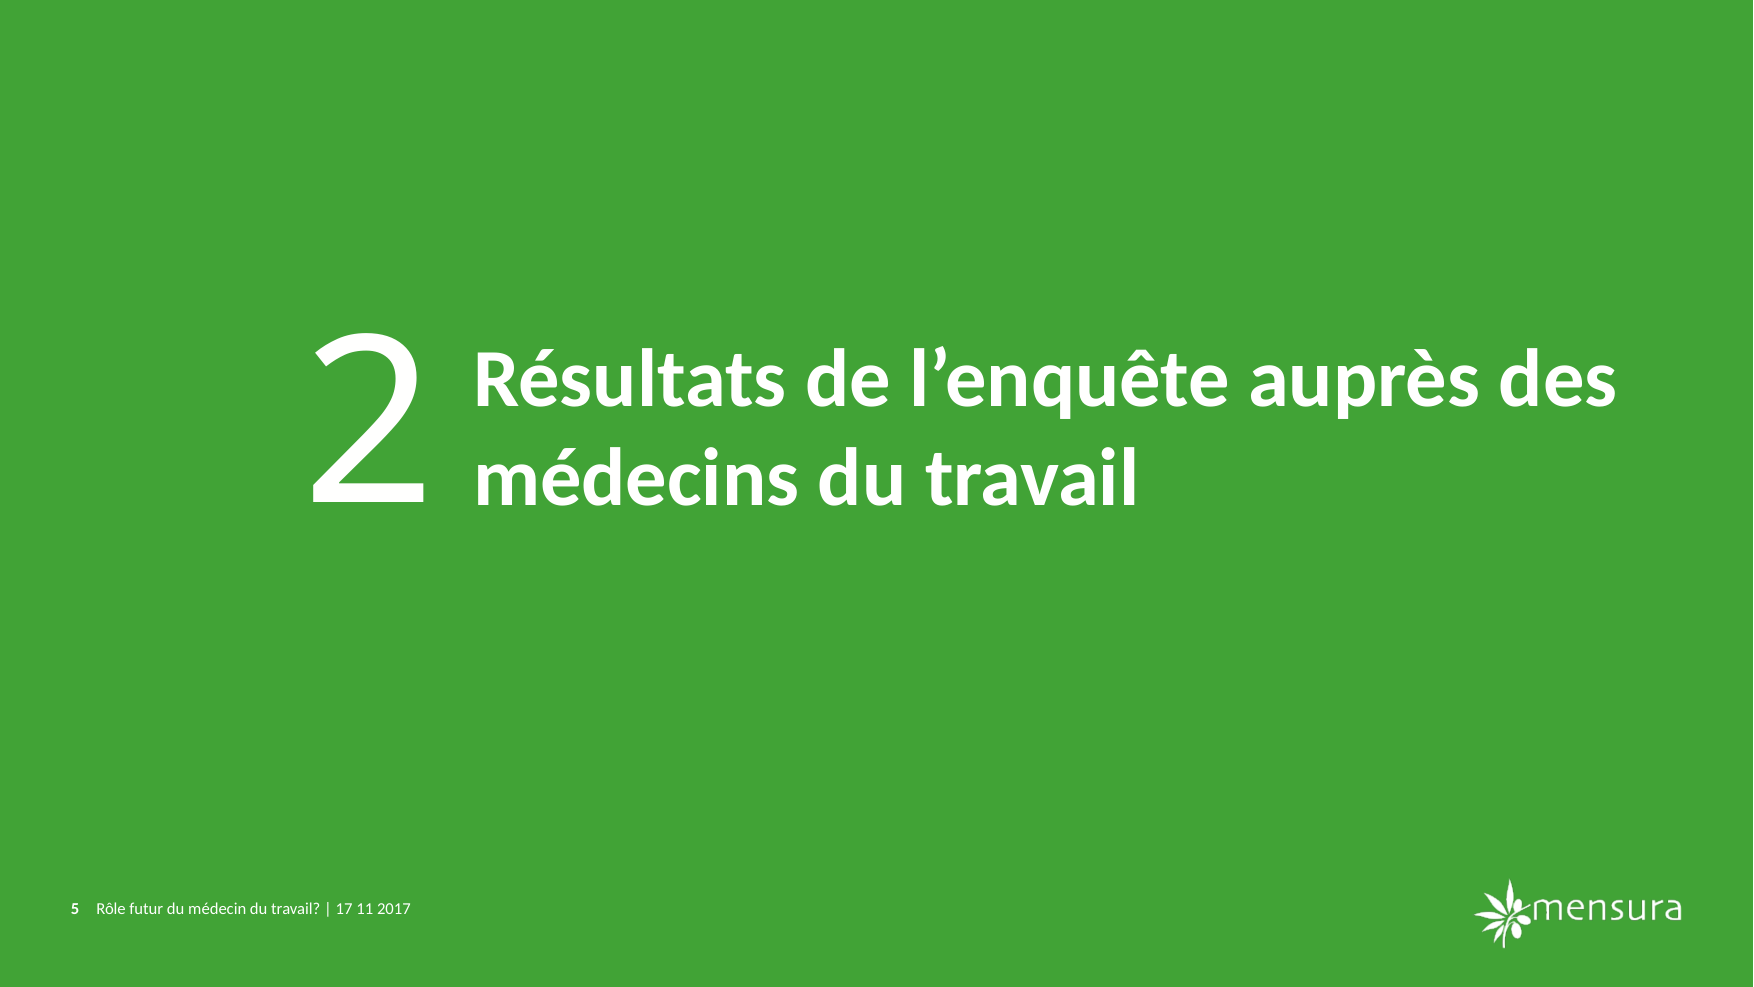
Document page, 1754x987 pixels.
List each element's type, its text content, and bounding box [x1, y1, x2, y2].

picture [1387, 850, 1754, 986]
footer Rôle futur du médecin du travail? | 17 11 2017 [96, 897, 890, 931]
list 2 [279, 269, 437, 537]
slide_number 5 [70, 897, 96, 931]
list Résultats de l’enquête auprès des médecins du travail [473, 323, 1680, 523]
